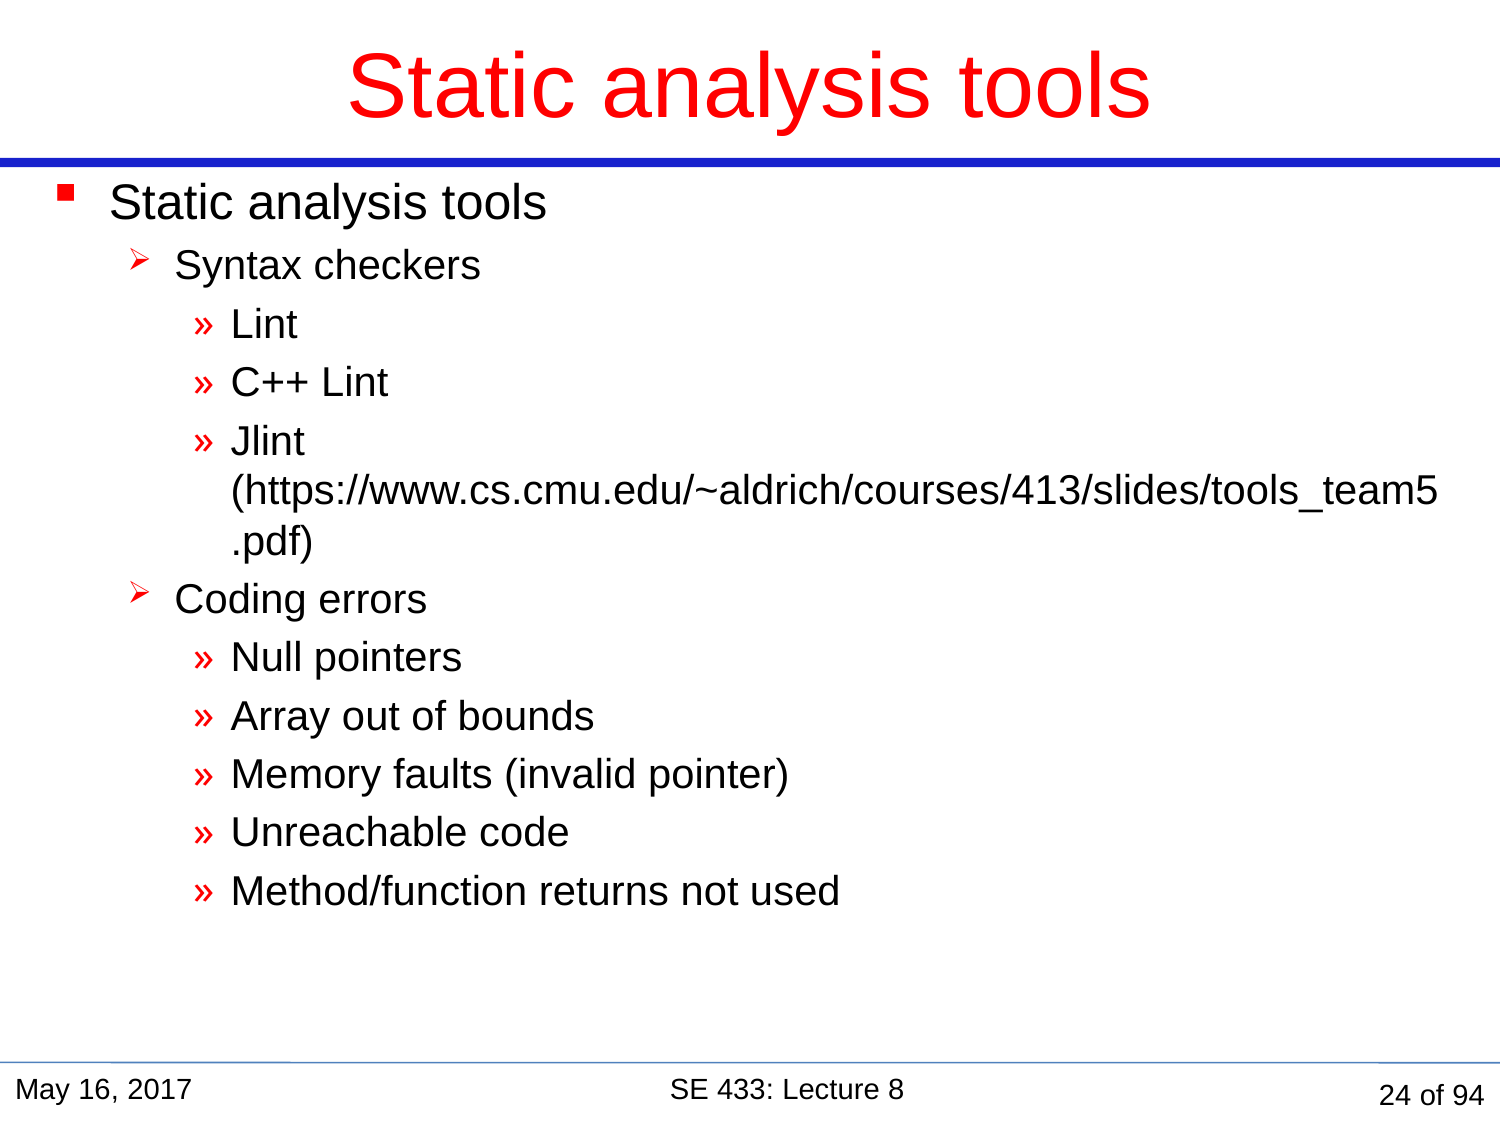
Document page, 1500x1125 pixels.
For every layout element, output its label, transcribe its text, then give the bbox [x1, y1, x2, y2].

title Static analysis tools [0, 0, 1500, 163]
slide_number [0, 1062, 324, 1125]
list Static analysis tools Syntax checkers Lint C++ Lint Jlint (https://www.cs.cmu.edu/~aldrich/courses/413/slides/tools_team5.pdf) Coding errors Null pointers Array out of bounds Memory faults (invalid pointer) Unreachable code Method/function returns not used [37, 162, 1463, 1062]
slide_number 24 of 94 [1249, 1062, 1500, 1125]
footer SE 433: Lecture 8 [324, 1062, 1249, 1125]
